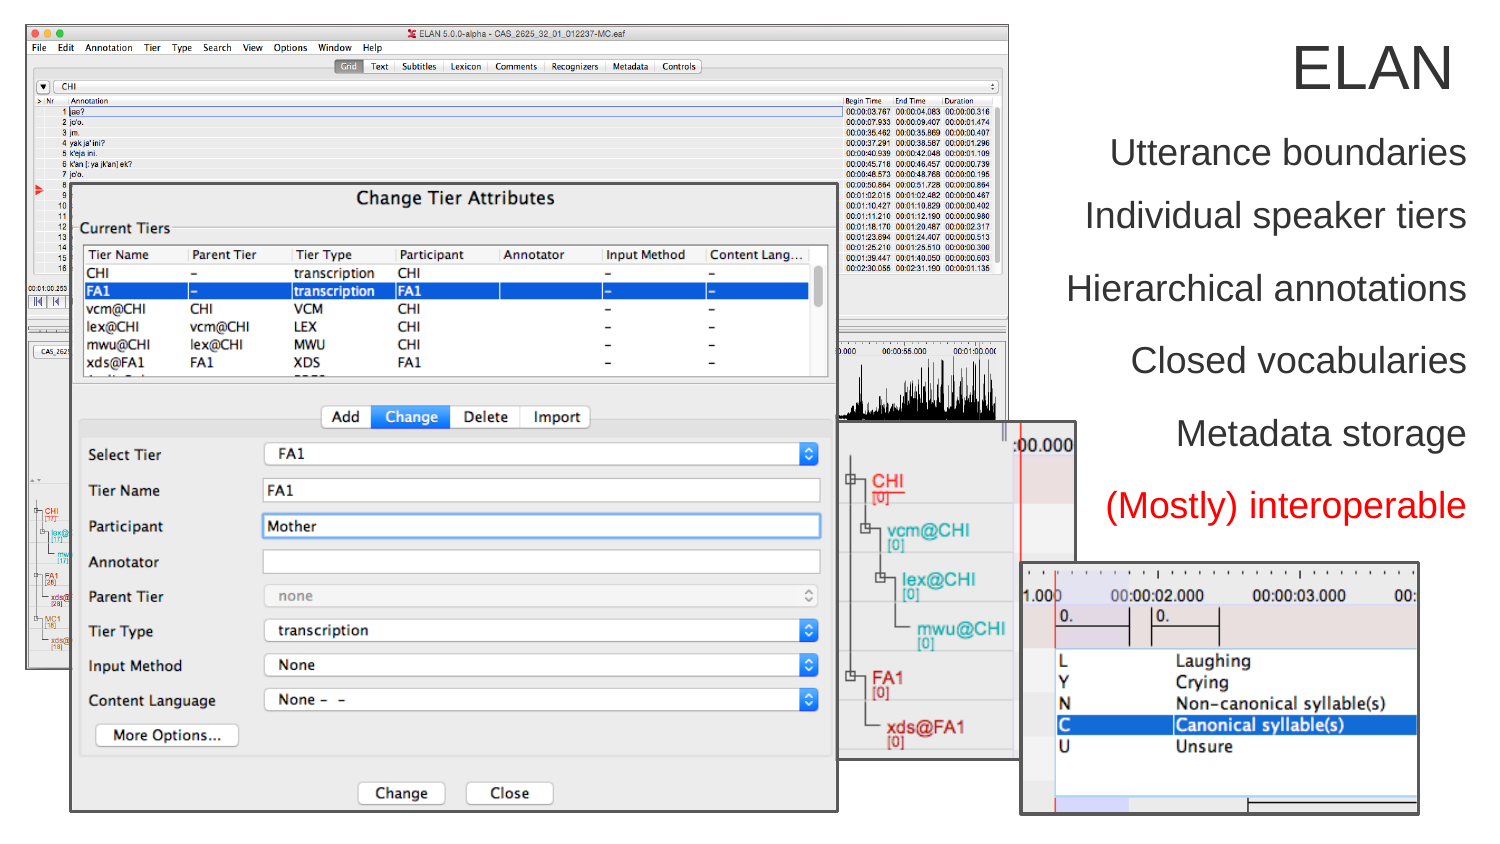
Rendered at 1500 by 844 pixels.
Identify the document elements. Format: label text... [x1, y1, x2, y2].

list Utterance boundaries [1068, 112, 1483, 176]
text_box Closed vocabularies [1068, 321, 1483, 393]
text_box Individual speaker tiers [1068, 176, 1483, 257]
list ELAN [1254, 12, 1471, 109]
text_box Hierarchical annotations [1044, 248, 1482, 330]
text_box Metadata storage [1068, 393, 1483, 465]
text_box (Mostly) interoperable [1079, 465, 1483, 547]
picture [26, 24, 1417, 813]
